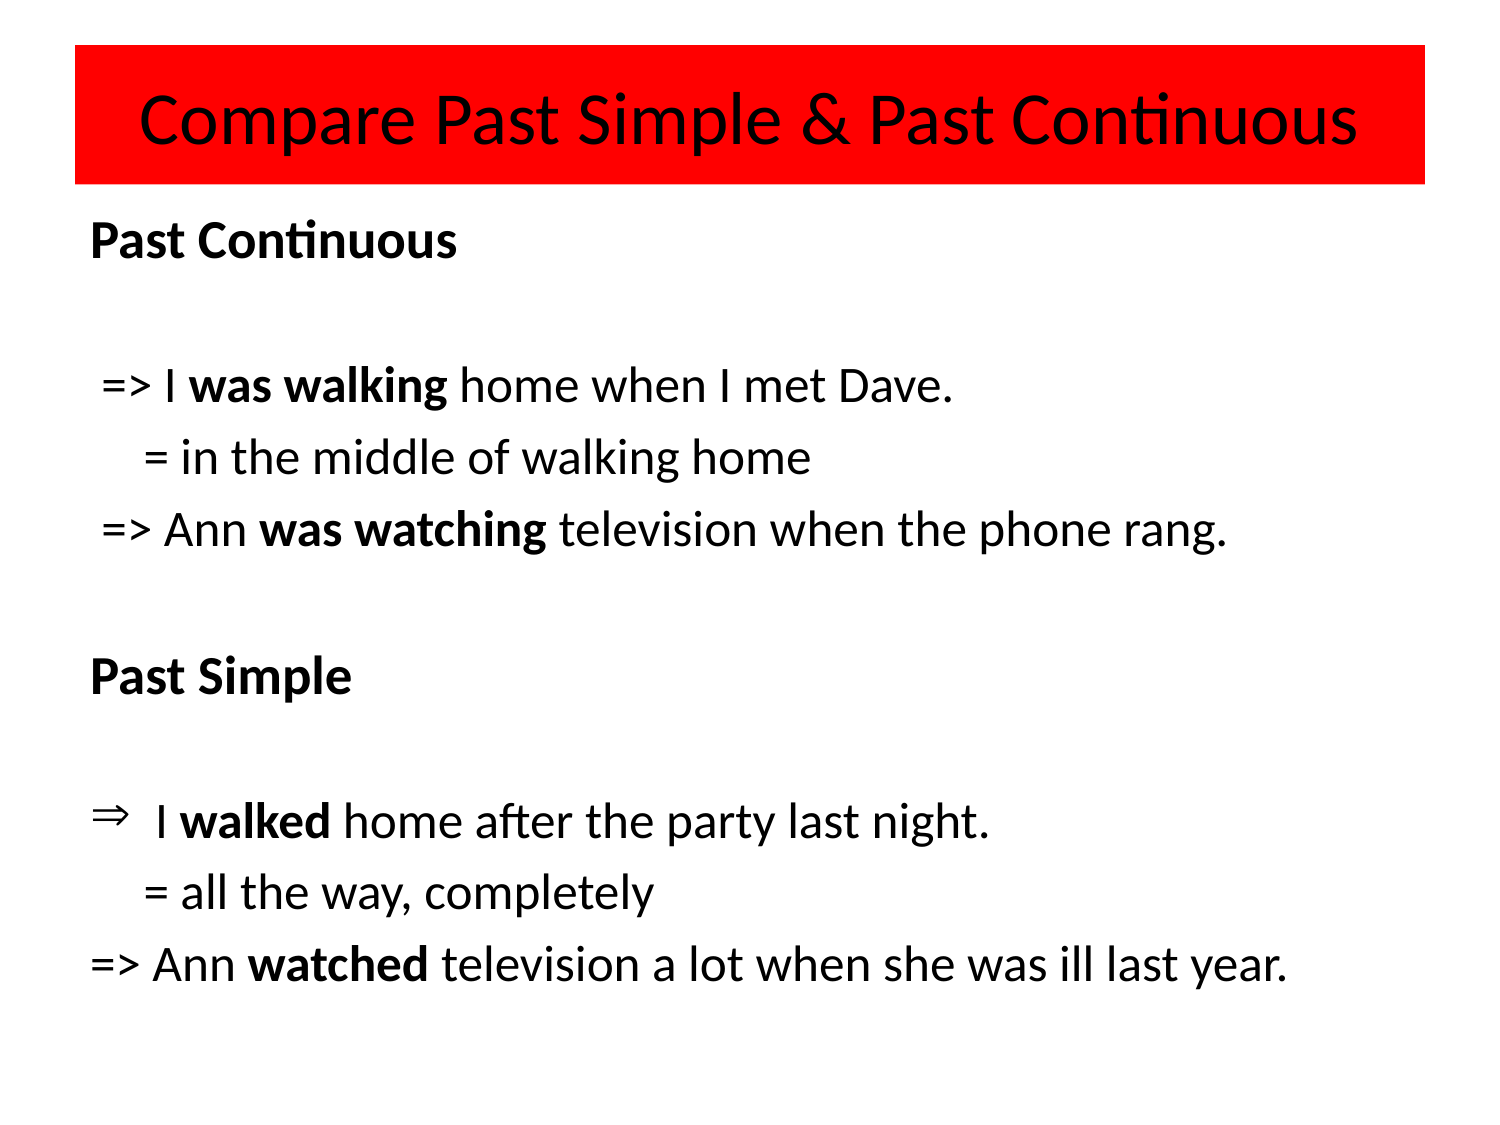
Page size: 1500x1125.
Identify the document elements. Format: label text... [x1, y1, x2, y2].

list Past Continuous => I was walking home when I met Dave. = in the middle of walking home => Ann was watching television when the phone rang. Past Simple I walked home after the party last night. = all the way, completely => Ann watched television a lot when she was ill last year. [75, 196, 1425, 1005]
title Compare Past Simple & Past Continuous [75, 45, 1425, 185]
